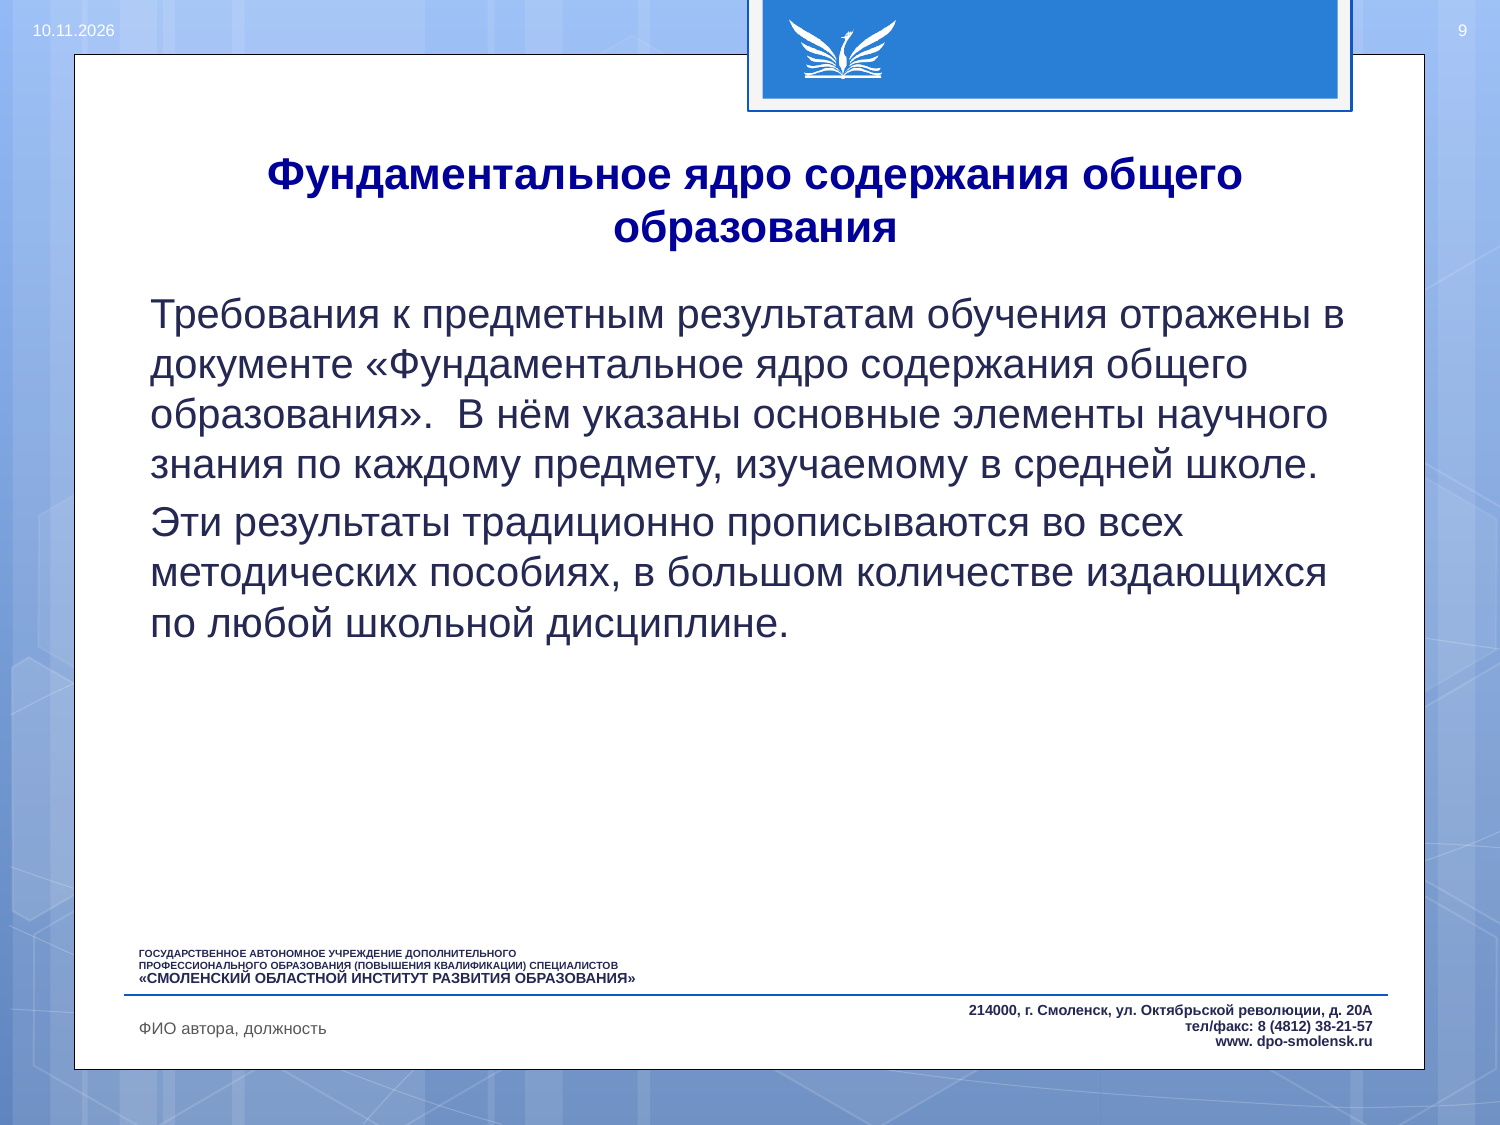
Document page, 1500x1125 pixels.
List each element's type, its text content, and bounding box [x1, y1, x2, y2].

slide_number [17, 9, 148, 51]
title Фундаментальное ядро содержания общего образования [123, 137, 1388, 260]
picture [789, 19, 896, 79]
slide_number 9 [1411, 9, 1483, 51]
footer ФИО автора, должность [123, 1009, 699, 1047]
list Требования к предметным результатам обучения отражены в документе «Фундаментальное ядро содержания общего образования». В нём указаны основные элементы научного знания по каждому предмету, изучаемому в средней школе. Эти результаты традиционно прописываются во всех методических пособиях, в большом количестве издающихся по любой школьной дисциплине. [123, 278, 1388, 929]
